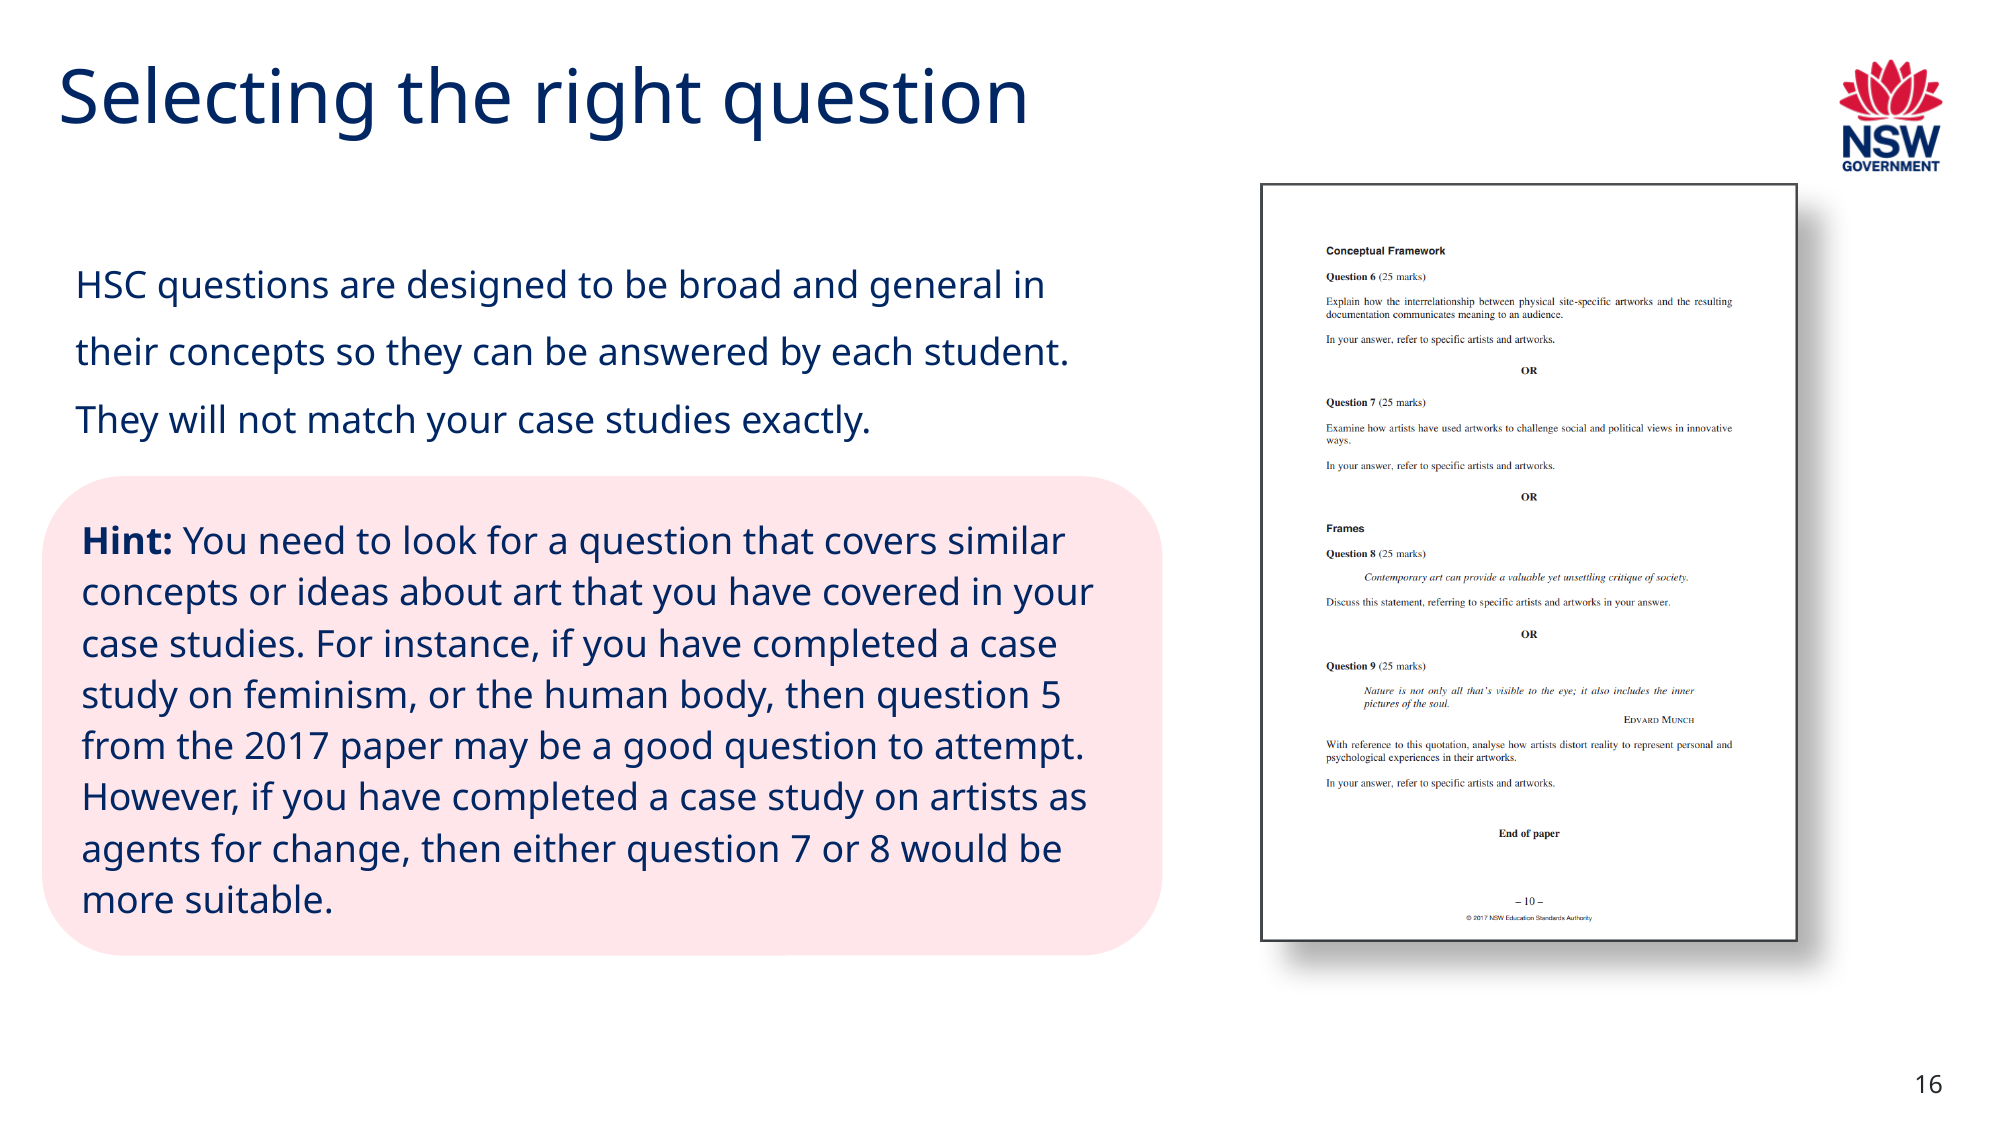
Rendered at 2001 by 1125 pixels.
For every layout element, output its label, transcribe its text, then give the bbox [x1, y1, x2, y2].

list HSC questions are designed to be broad and general in their concepts so they can be answered by each student. They will not match your case studies exactly. [75, 238, 1130, 442]
slide_number 16 [1824, 1068, 1943, 1099]
text_box Hint: You need to look for a question that covers similar concepts or ideas about art that you have covered in your case studies. For instance, if you have completed a case study on feminism, or the human body, then question 5 from the 2017 paper may be a good question to attempt. However, if you have completed a case study on artists as agents for change, then either question 7 or 8 would be more suitable. [42, 476, 1163, 956]
picture [1260, 183, 1799, 942]
title Selecting the right question [59, 59, 1713, 225]
picture [1839, 59, 1943, 172]
